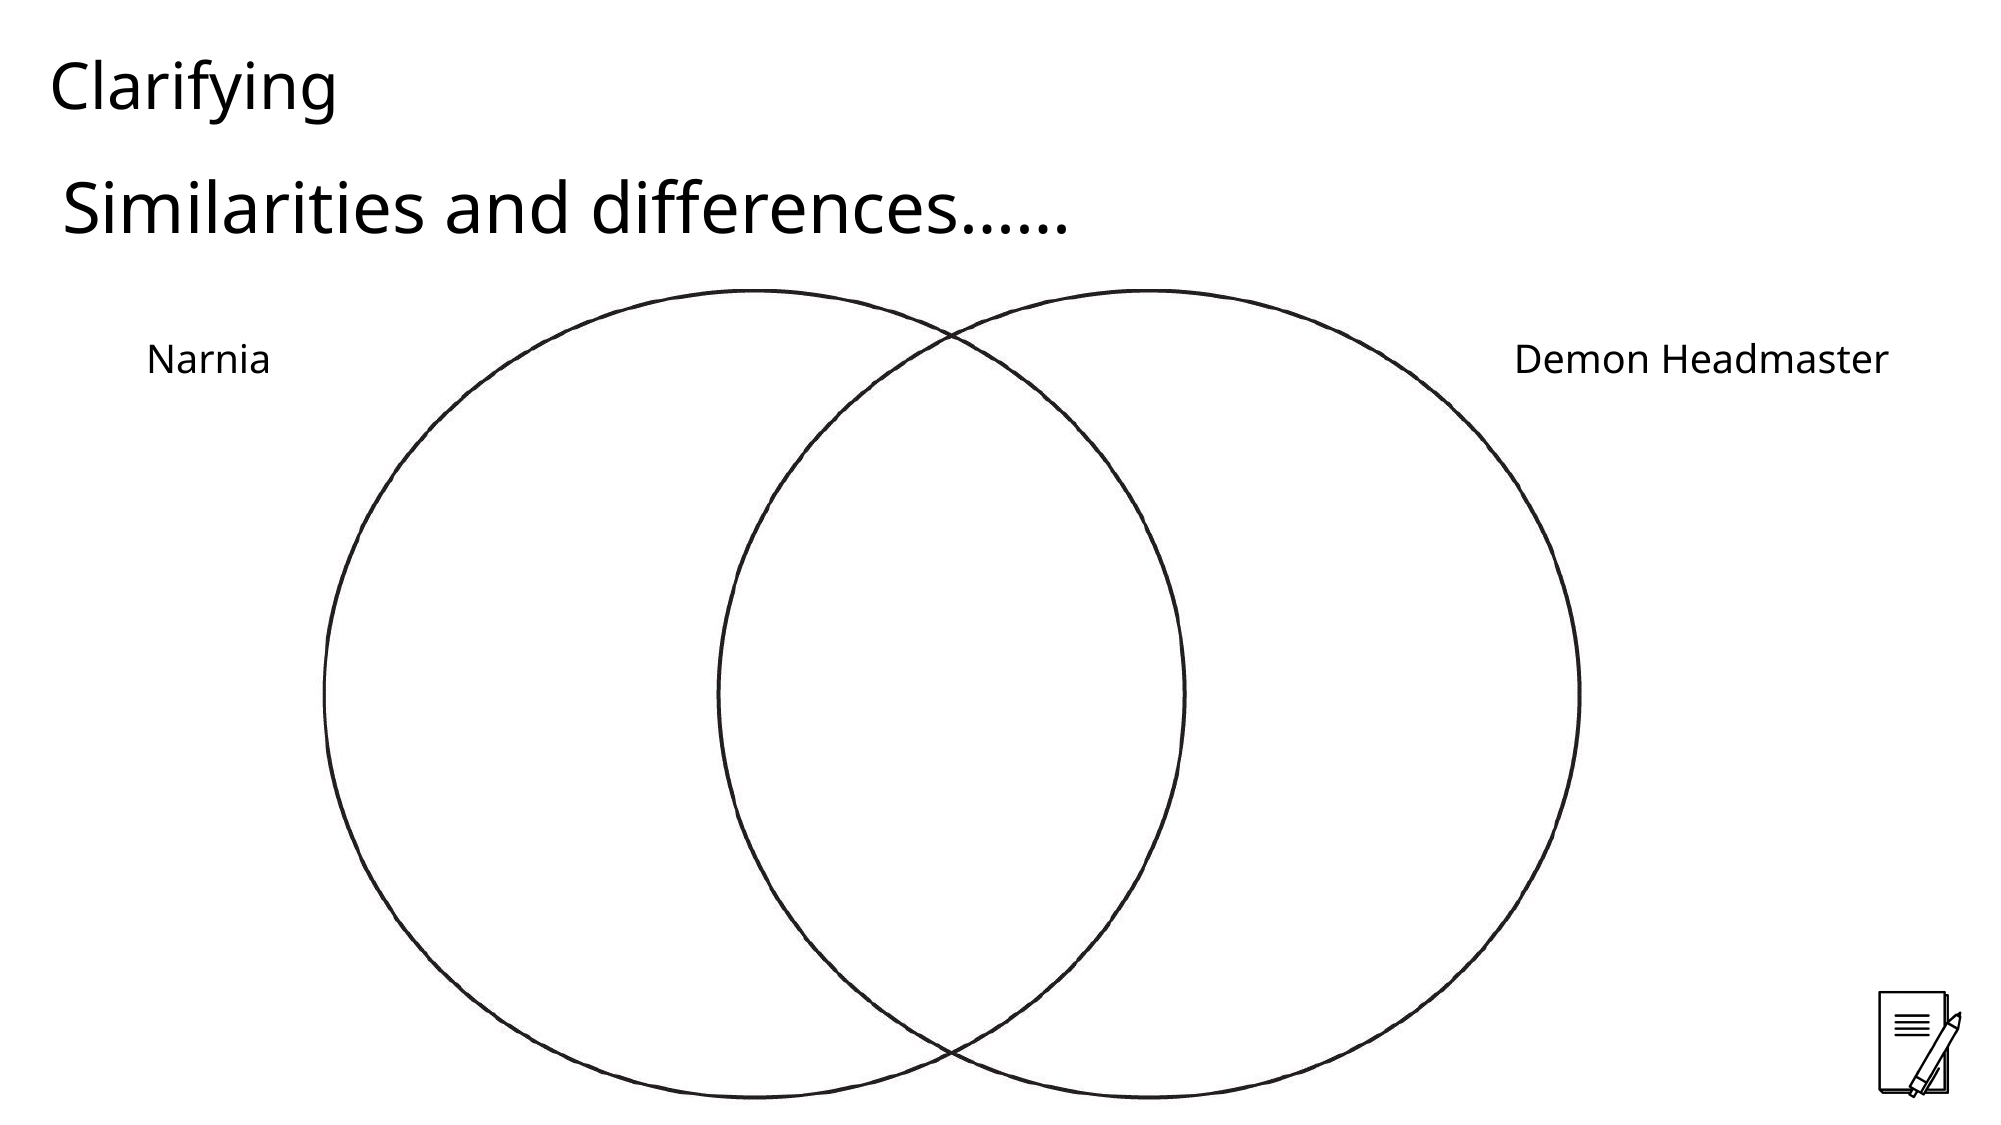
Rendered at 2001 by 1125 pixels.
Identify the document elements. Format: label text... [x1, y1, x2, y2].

title Clarifying [29, 24, 1697, 144]
text_box Narnia [126, 313, 286, 402]
title Similarities and differences…… [42, 143, 1906, 269]
text_box Demon Headmaster [1593, 313, 2000, 402]
picture [291, 288, 1589, 1125]
picture [1865, 988, 1970, 1101]
